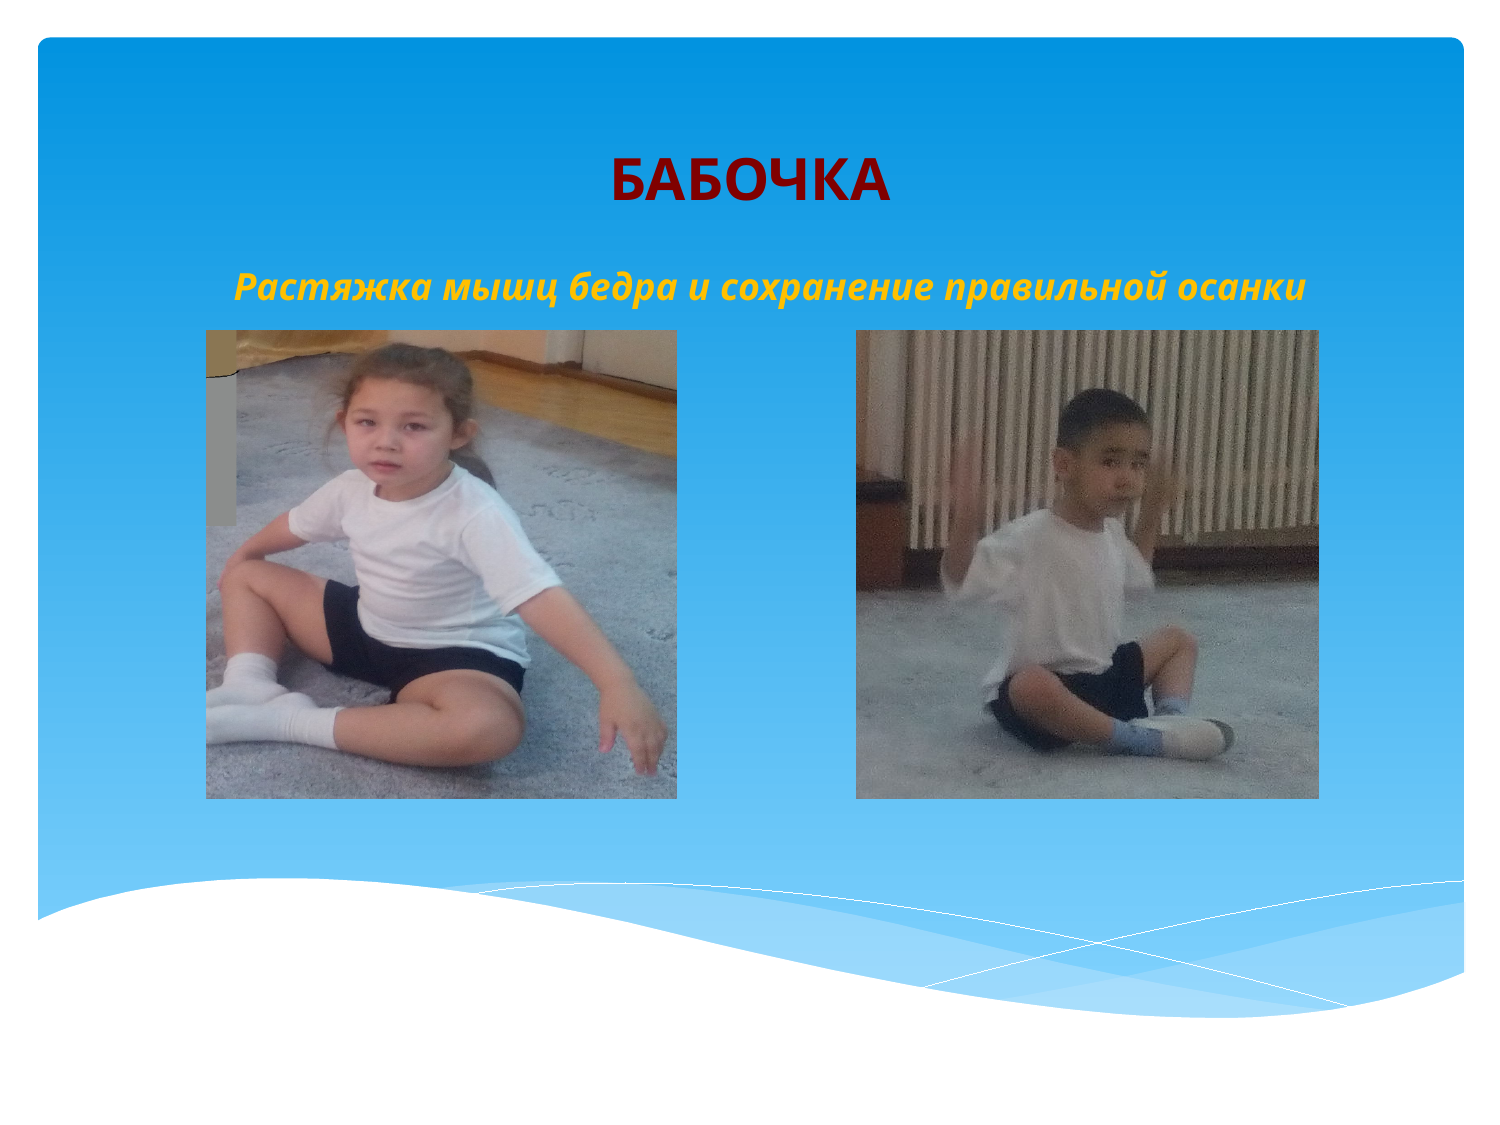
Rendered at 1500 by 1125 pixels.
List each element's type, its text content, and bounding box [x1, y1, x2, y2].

picture [855, 330, 1320, 799]
text_box Растяжка мышц бедра и сохранение правильной осанки [218, 255, 1323, 315]
title БАБОЧКА [112, 90, 1388, 220]
picture [206, 330, 677, 799]
